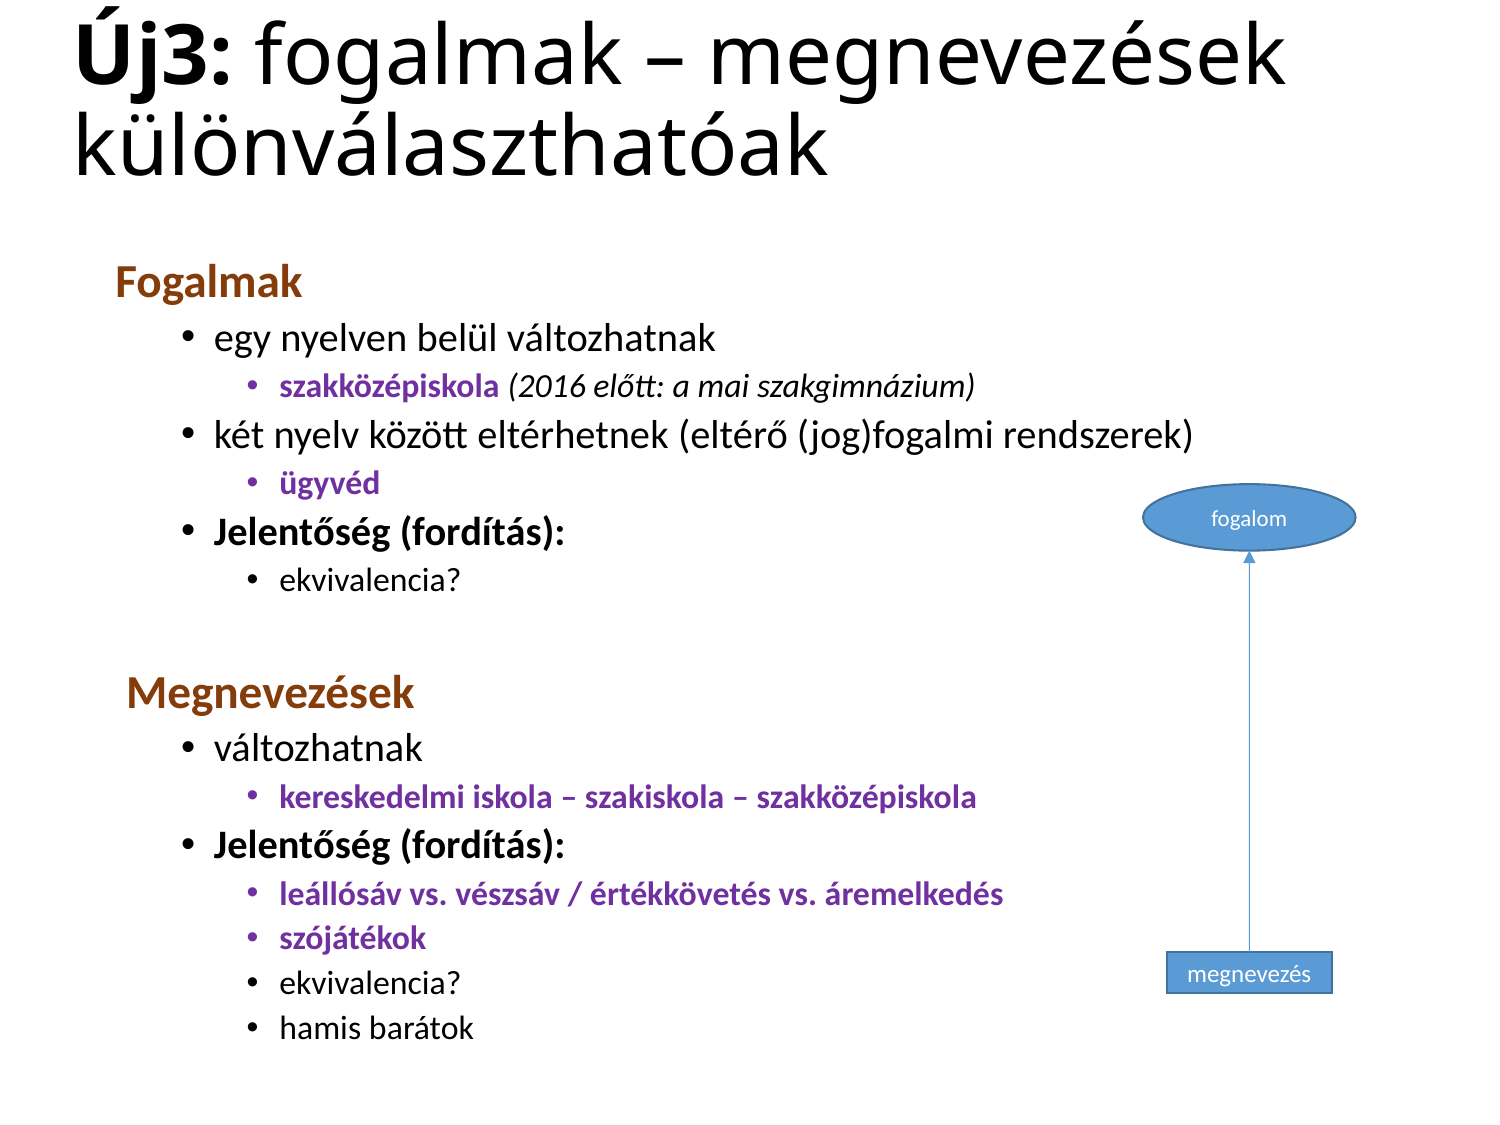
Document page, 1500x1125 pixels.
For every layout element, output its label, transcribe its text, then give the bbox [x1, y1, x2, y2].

list Fogalmak egy nyelven belül változhatnak szakközépiskola (2016 előtt: a mai szakgimnázium) két nyelv között eltérhetnek (eltérő (jog)fogalmi rendszerek) ügyvéd Jelentőség (fordítás): ekvivalencia? Megnevezések változhatnak kereskedelmi iskola – szakiskola – szakközépiskola Jelentőség (fordítás): leállósáv vs. vészsáv / értékkövetés vs. áremelkedés szójátékok ekvivalencia? hamis barátok [100, 176, 1395, 1063]
text_box fogalom [1141, 483, 1357, 552]
text_box megnevezés [1166, 951, 1333, 994]
text_box Új3: fogalmak – megnevezések különválaszthatóak [57, 0, 1352, 212]
